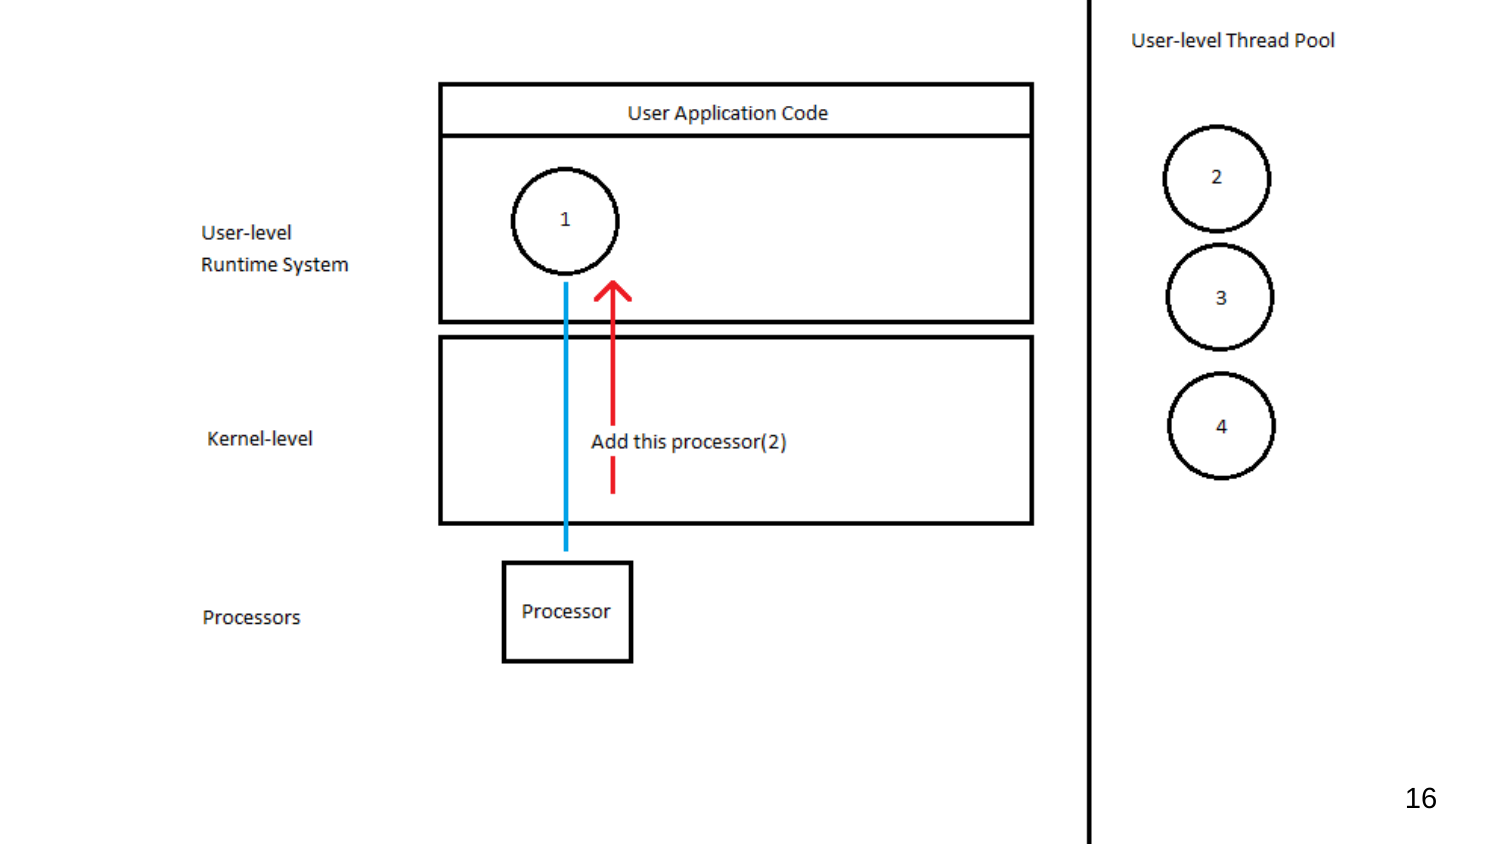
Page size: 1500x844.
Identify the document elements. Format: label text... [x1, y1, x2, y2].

slide_number ‹#› [1389, 764, 1480, 830]
picture [126, 0, 1374, 844]
